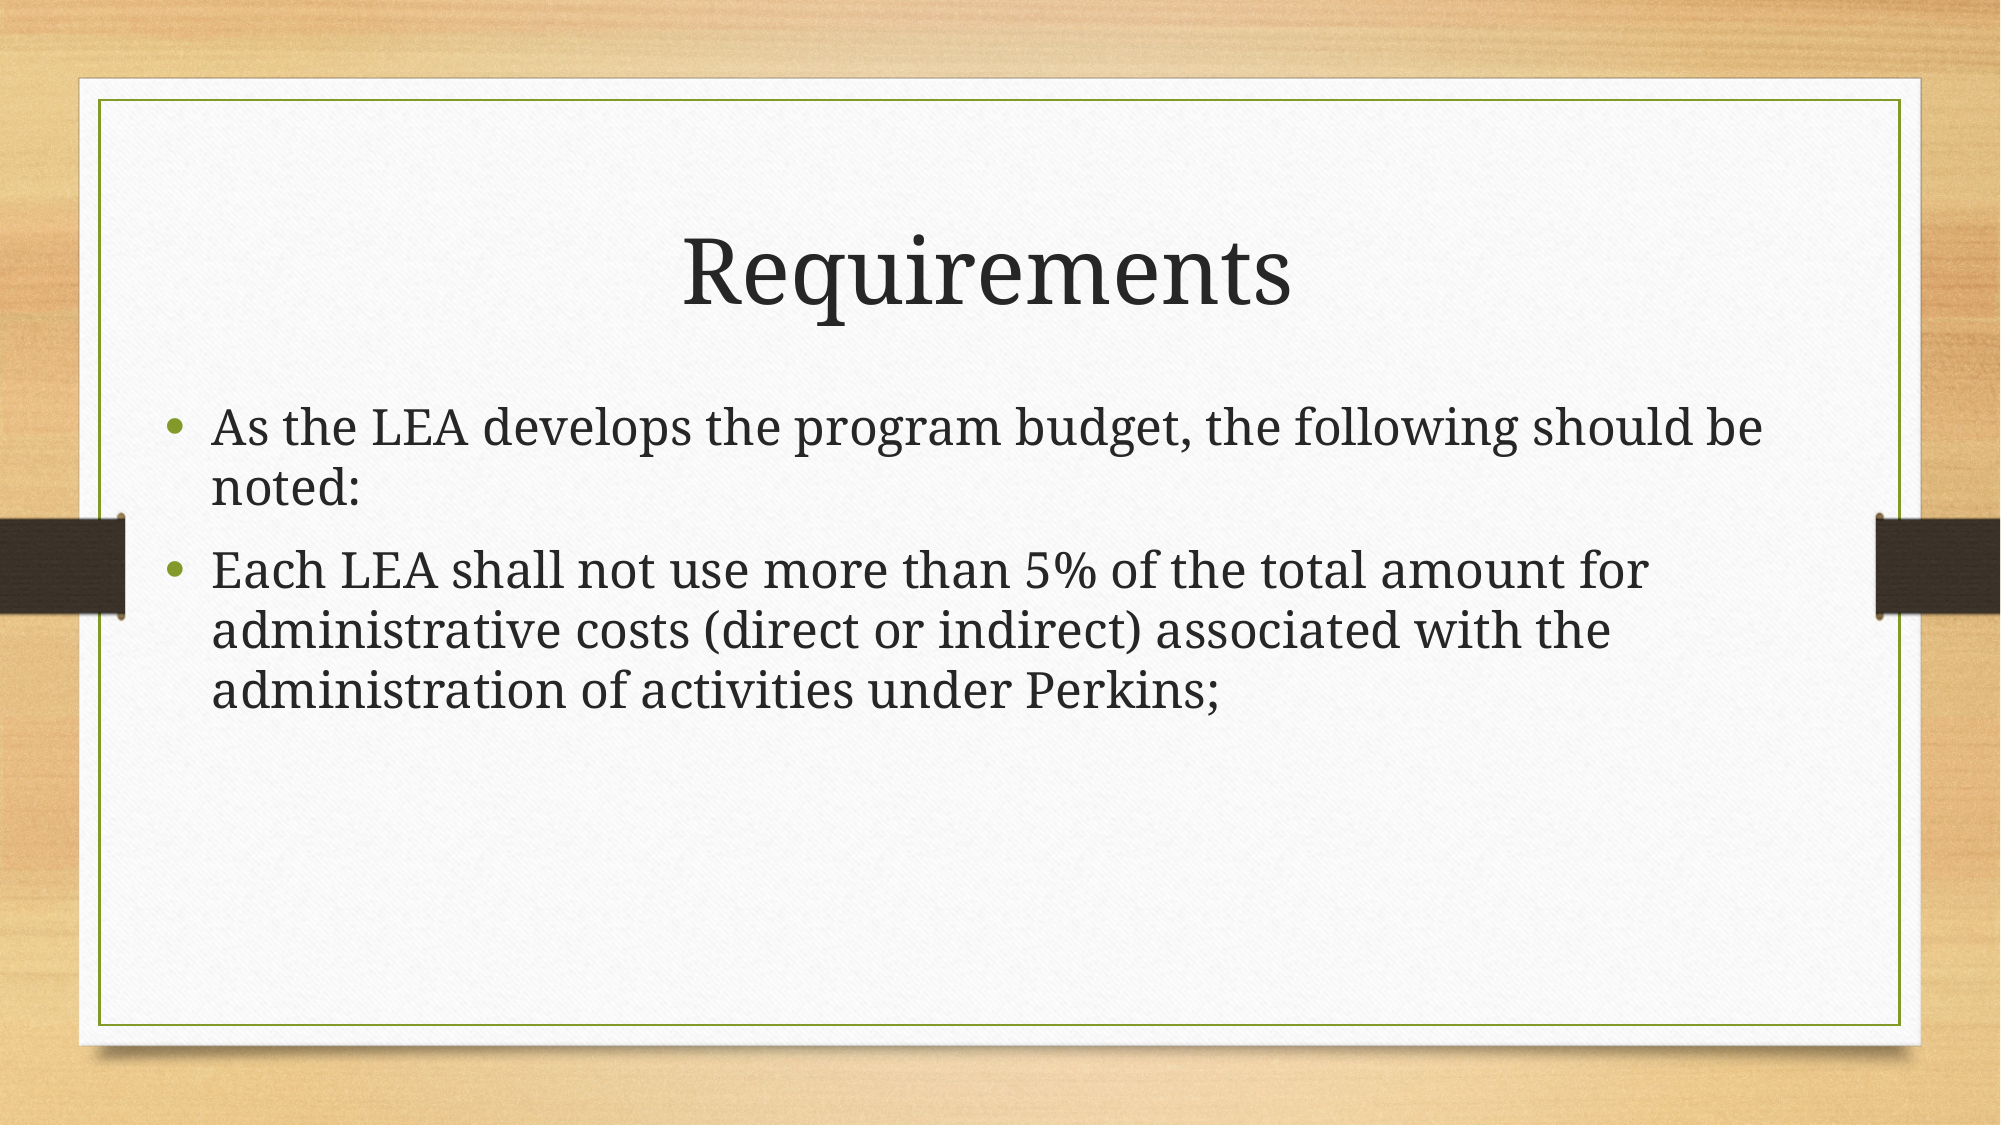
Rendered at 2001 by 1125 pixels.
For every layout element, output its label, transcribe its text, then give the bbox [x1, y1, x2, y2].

title Requirements [212, 161, 1788, 375]
list As the LEA develops the program budget, the following should be noted: Each LEA shall not use more than 5% of the total amount for administrative costs (direct or indirect) associated with the administration of activities under Perkins; [149, 388, 1850, 950]
picture [0, 0, 2001, 1125]
